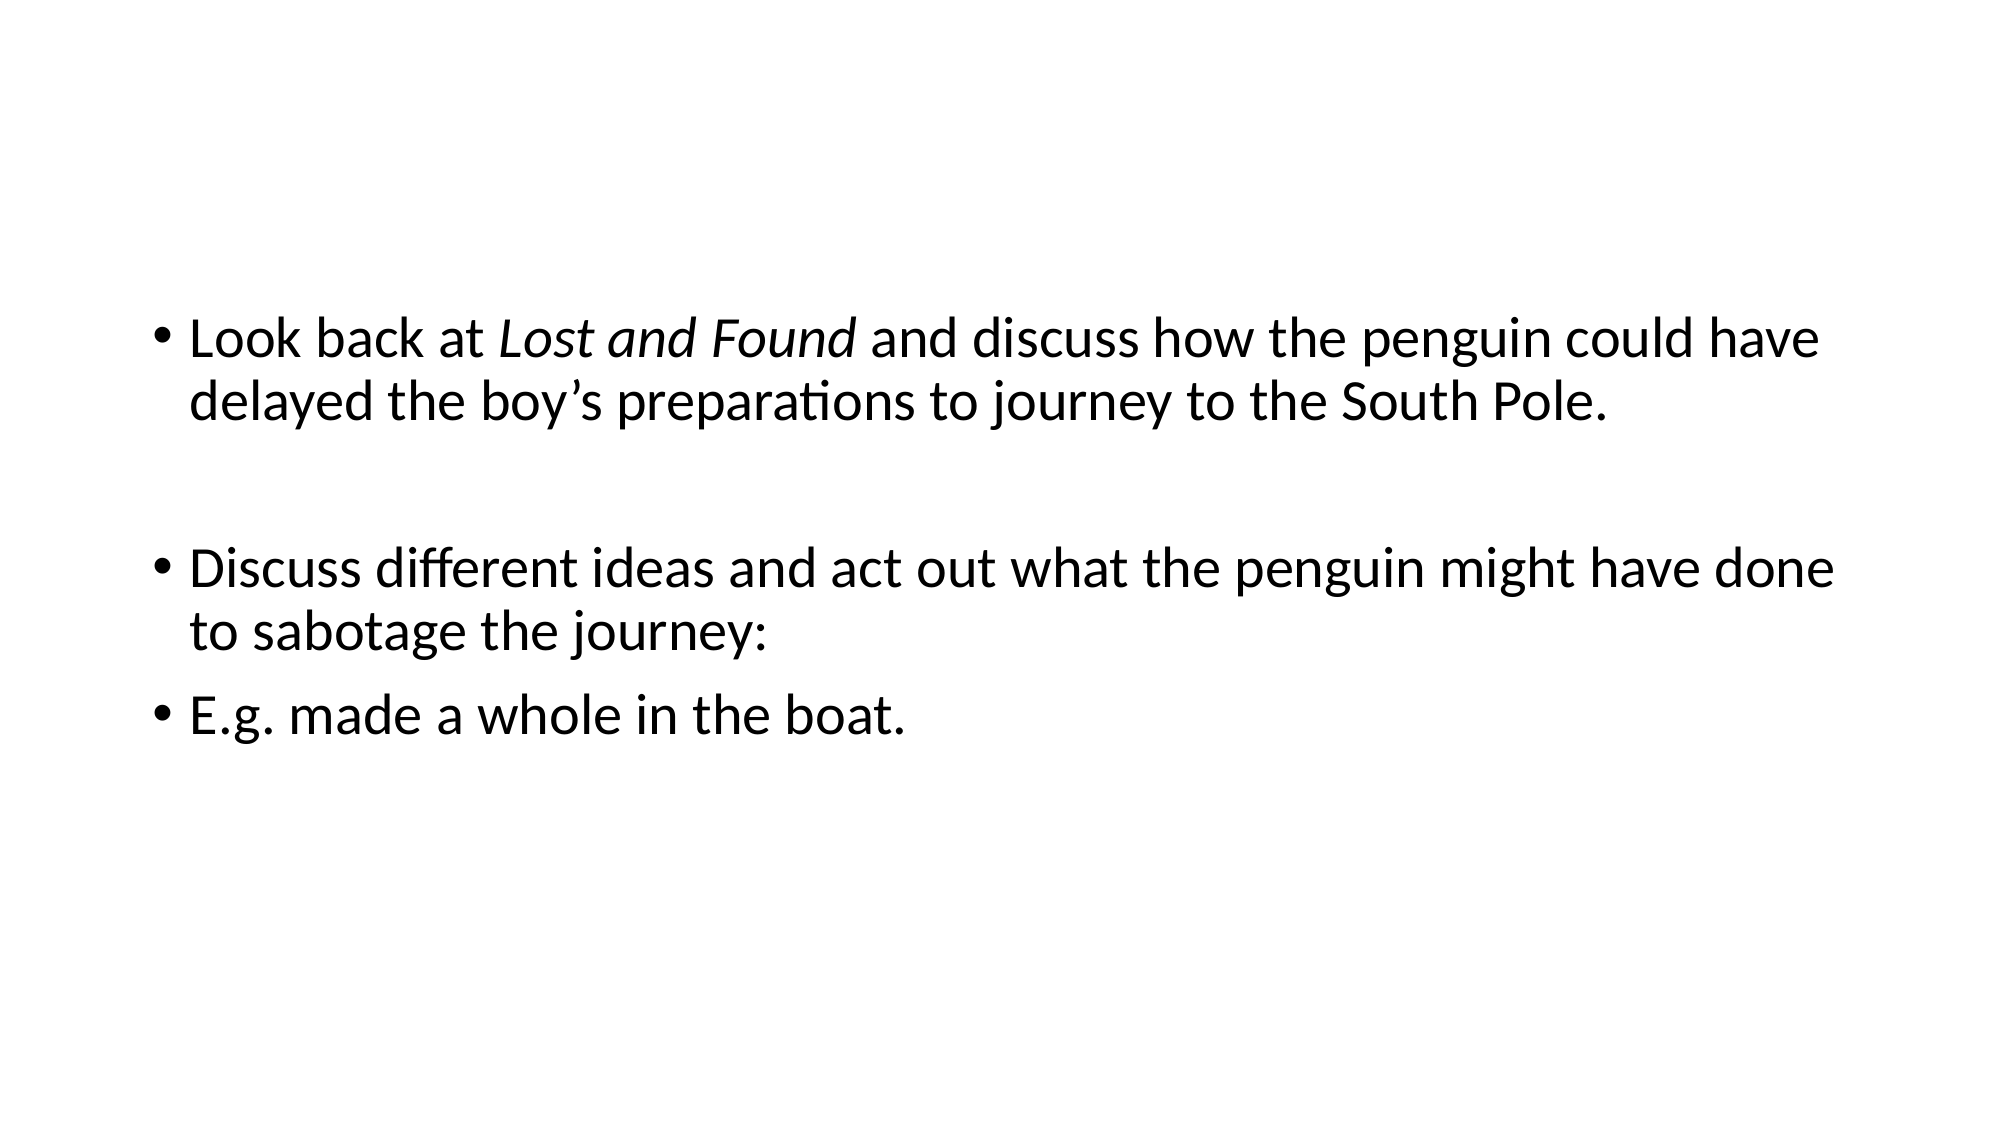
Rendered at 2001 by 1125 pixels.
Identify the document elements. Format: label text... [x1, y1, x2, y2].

list Look back at Lost and Found and discuss how the penguin could have delayed the boy’s preparations to journey to the South Pole. Discuss different ideas and act out what the penguin might have done to sabotage the journey: E.g. made a whole in the boat. [137, 299, 1863, 1014]
